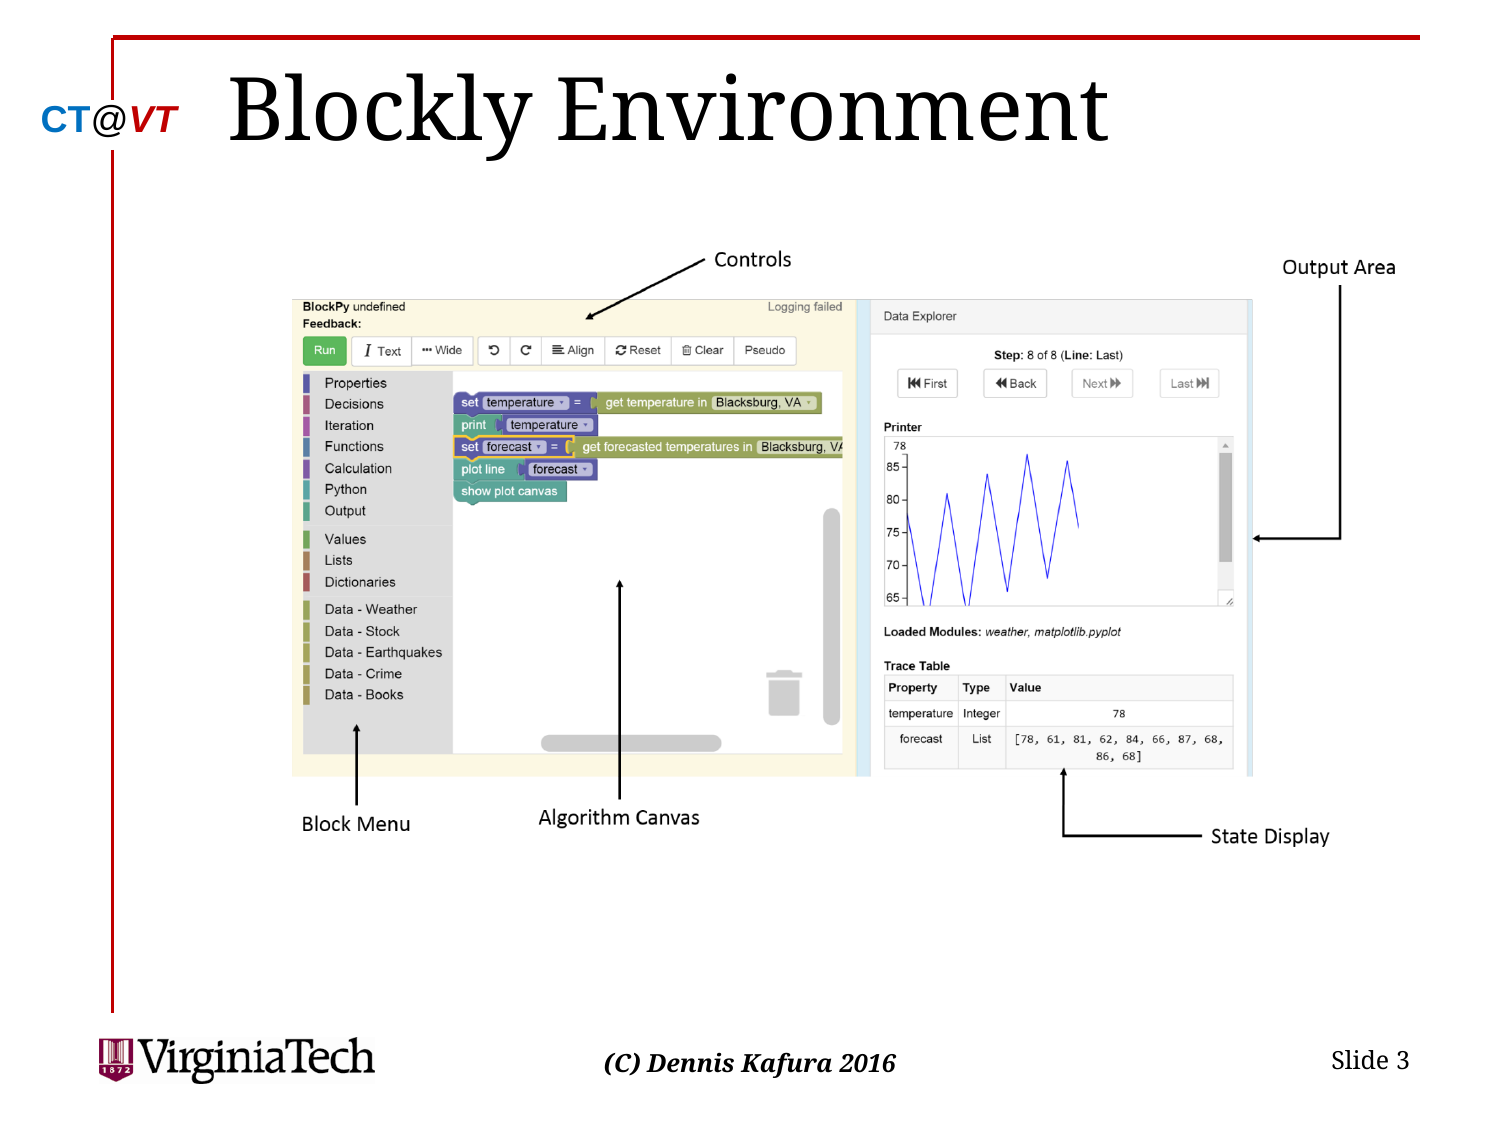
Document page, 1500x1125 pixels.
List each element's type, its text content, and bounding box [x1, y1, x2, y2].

picture [99, 1037, 375, 1084]
footer (C) Dennis Kafura 2016 [512, 1024, 988, 1101]
slide_number Slide 3 [1074, 1023, 1426, 1100]
title Blockly Environment [212, 45, 1426, 163]
picture [287, 237, 1410, 863]
